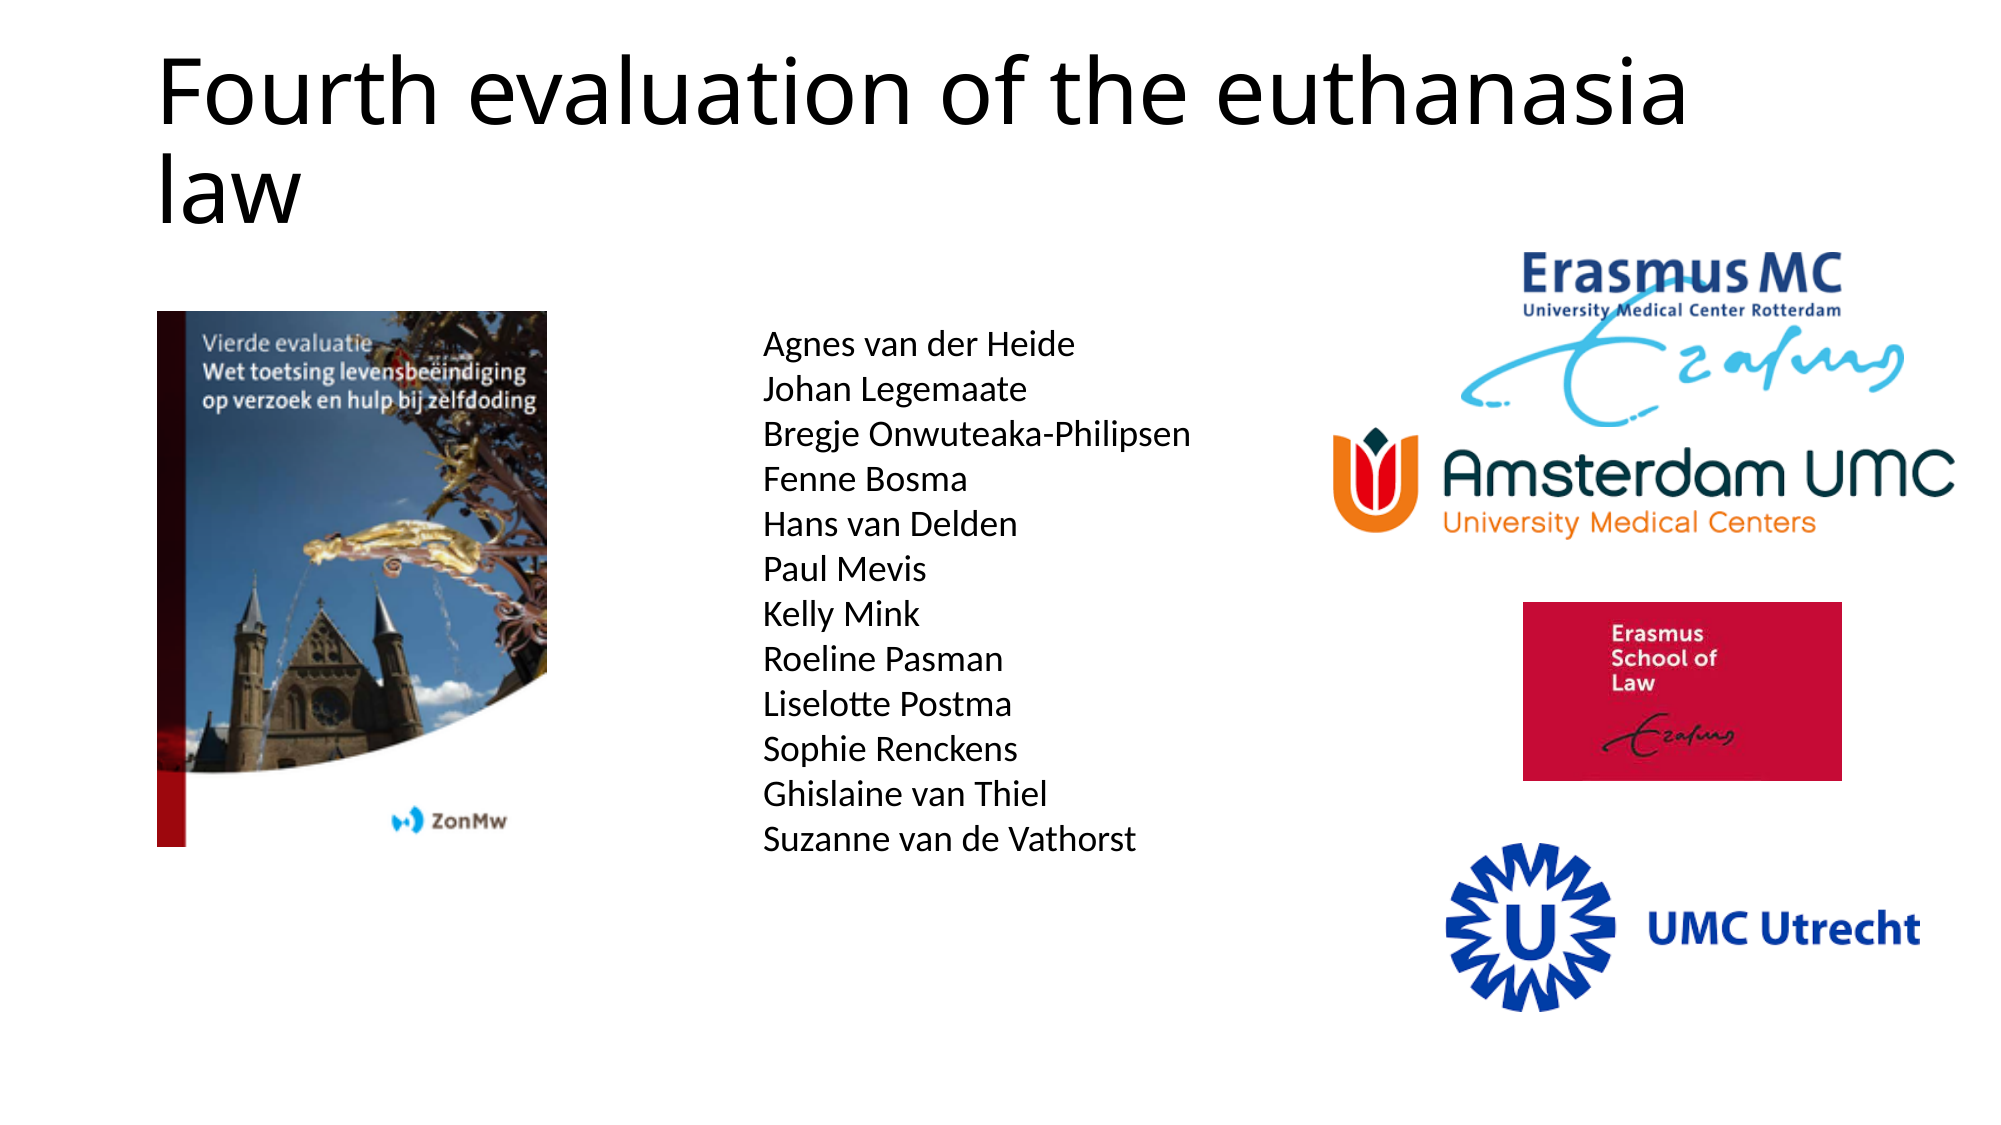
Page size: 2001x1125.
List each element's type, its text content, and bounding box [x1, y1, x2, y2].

title Fourth evaluation of the euthanasia law [140, 35, 1866, 253]
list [157, 311, 547, 847]
picture [1333, 252, 1955, 540]
picture [1445, 843, 1920, 1012]
text_box Agnes van der Heide Johan Legemaate Bregje Onwuteaka-Philipsen Fenne Bosma Hans van Delden Paul Mevis Kelly Mink Roeline Pasman Liselotte Postma Sophie Renckens Ghislaine van Thiel Suzanne van de Vathorst [748, 311, 1319, 867]
picture [1523, 602, 1842, 781]
